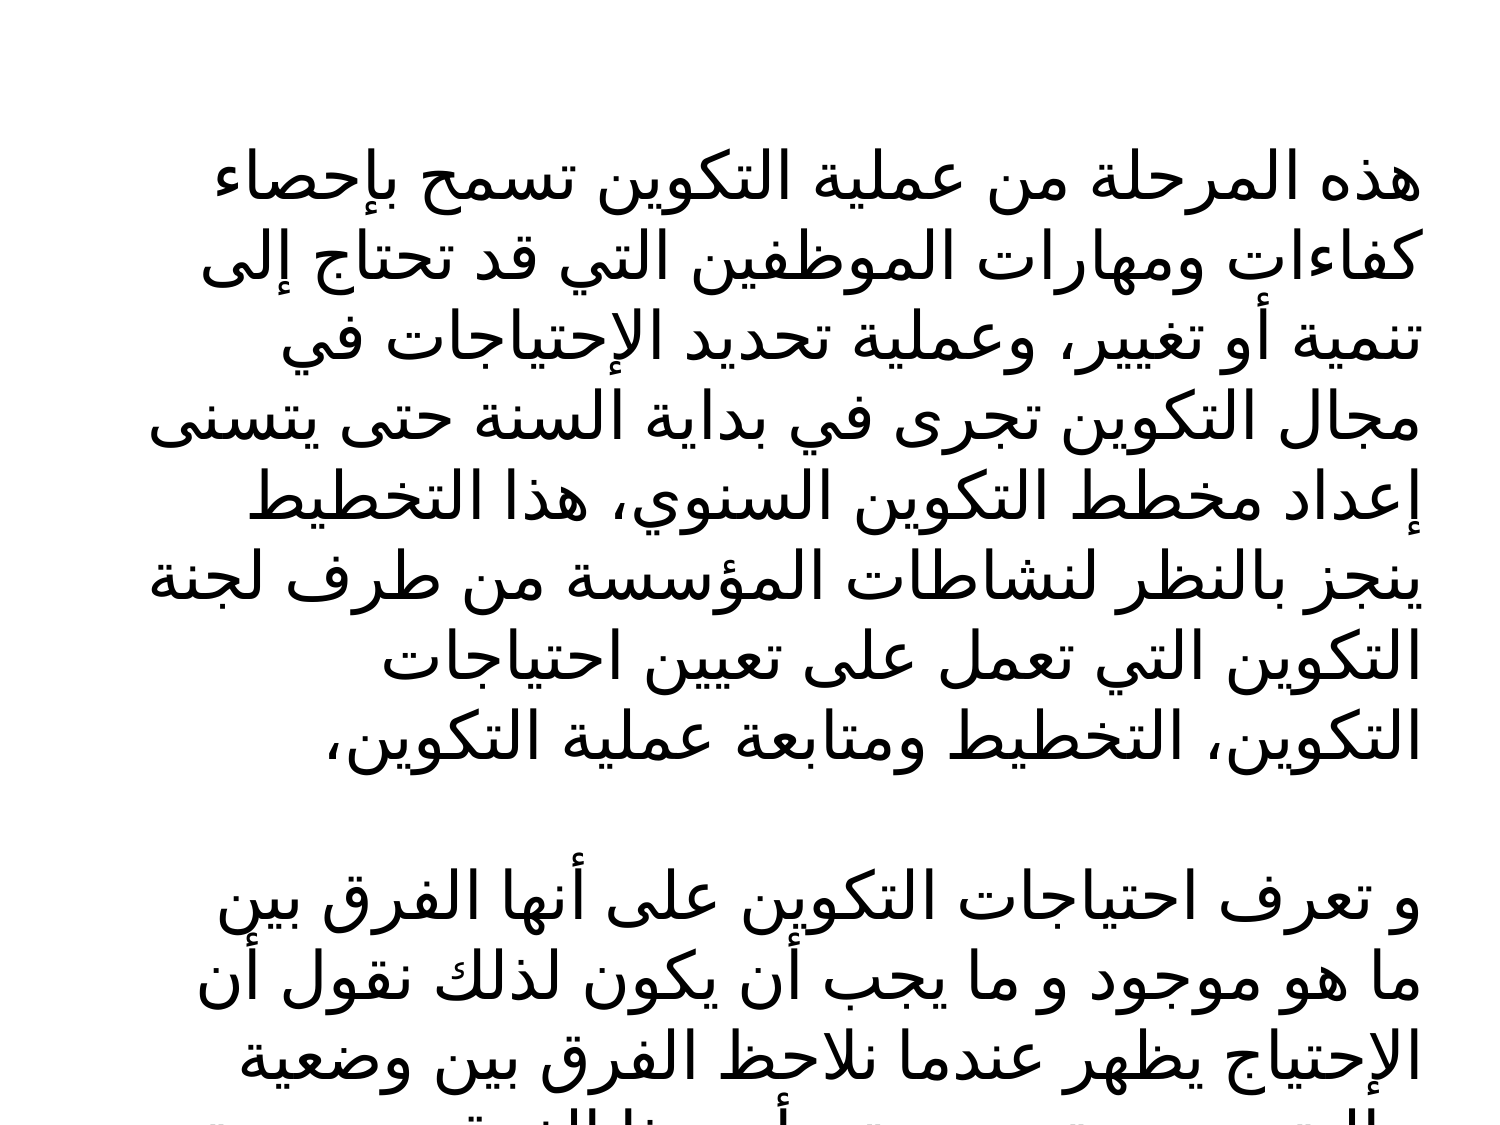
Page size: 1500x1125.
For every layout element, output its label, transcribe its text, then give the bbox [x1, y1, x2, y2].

text_box هذه المرحلة من عملية التكوين تسمح بإحصاء كفاءات ومهارات الموظفين التي قد تحتاج إلى تنمية أو تغيير، وعملية تحديد الإحتياجات في مجال التكوين تجرى في بداية السنة حتى يتسنى إعداد مخطط التكوين السنوي، هذا التخطيط ينجز بالنظر لنشاطات المؤسسة من طرف لجنة التكوين التي تعمل على تعيين احتياجات التكوين، التخطيط ومتابعة عملية التكوين، و تعرف احتياجات التكوين على أنها الفرق بين ما هو موجود و ما يجب أن يكون لذلك نقول أن الإحتياج يظهر عندما نلاحظ الفرق بين وضعية حاليةو وضعية مرجوة و أن هذا الفرق هو نتيجة نقص الكفاءات. [128, 125, 1440, 1125]
